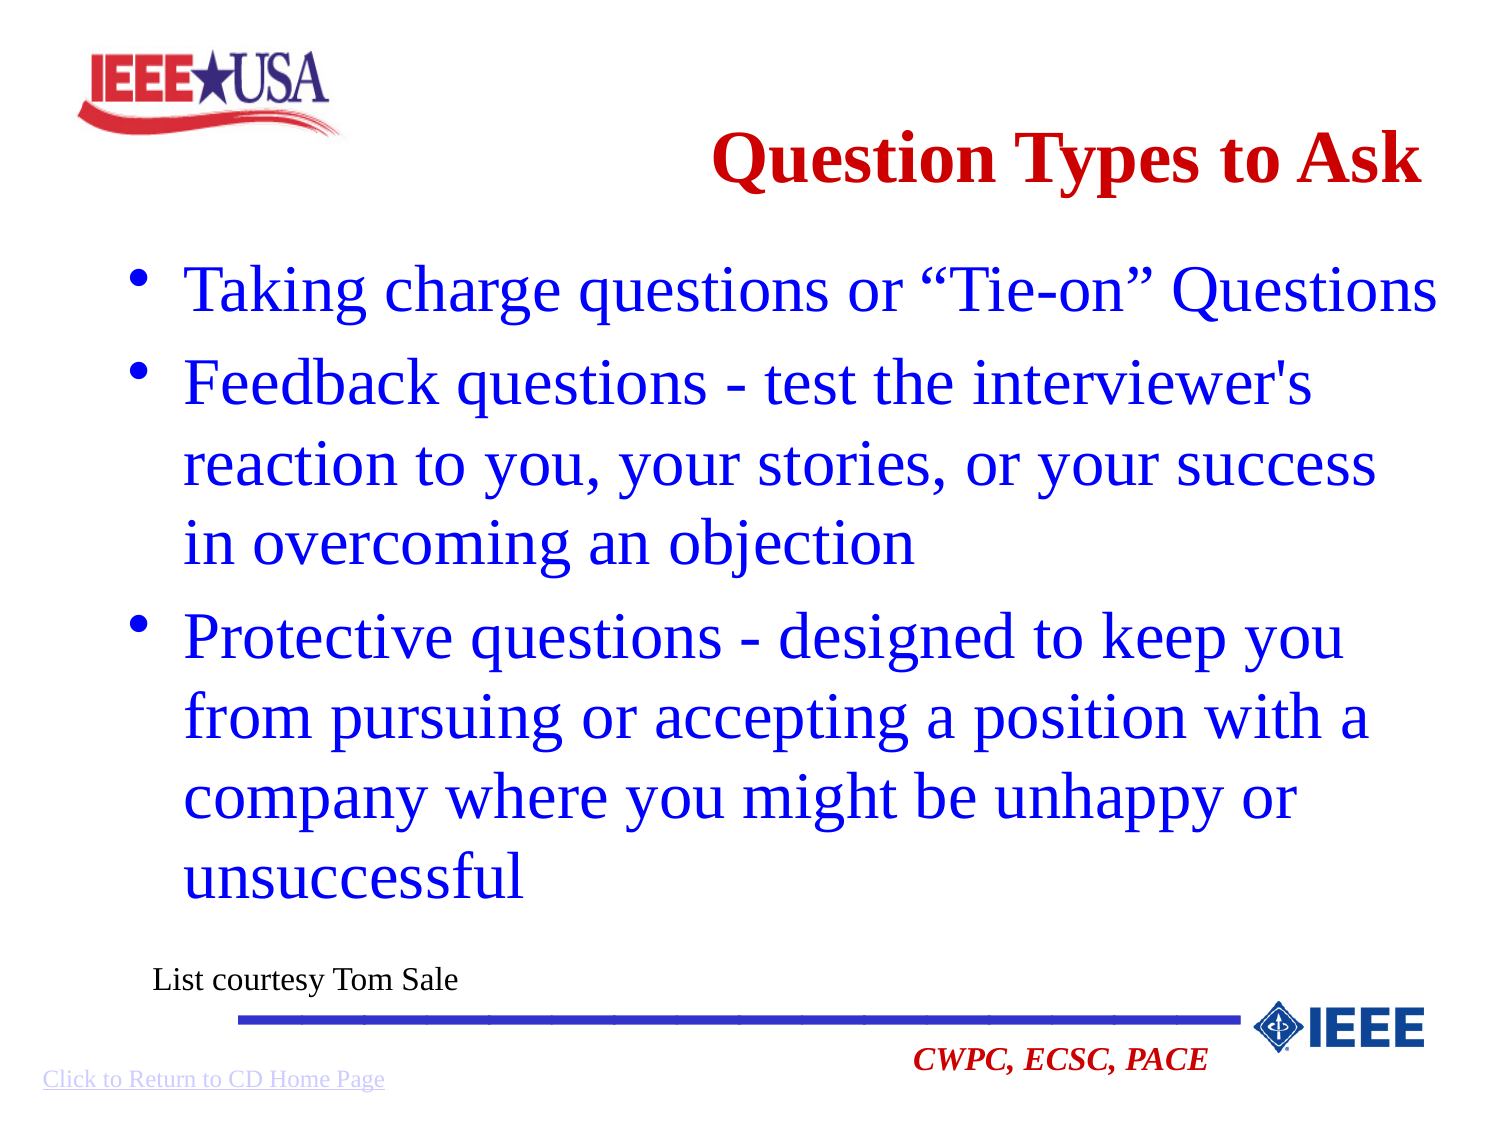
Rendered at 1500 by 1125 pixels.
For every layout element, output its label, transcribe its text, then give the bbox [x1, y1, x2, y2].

text_box List courtesy Tom Sale [137, 949, 613, 1005]
title Question Types to Ask [399, 99, 1438, 206]
picture [62, 24, 350, 166]
picture [1250, 999, 1425, 1054]
list Taking charge questions or “Tie-on” Questions Feedback questions - test the interviewer's reaction to you, your stories, or your success in overcoming an objection Protective questions - designed to keep you from pursuing or accepting a position with a company where you might be unhappy or unsuccessful [112, 237, 1463, 924]
